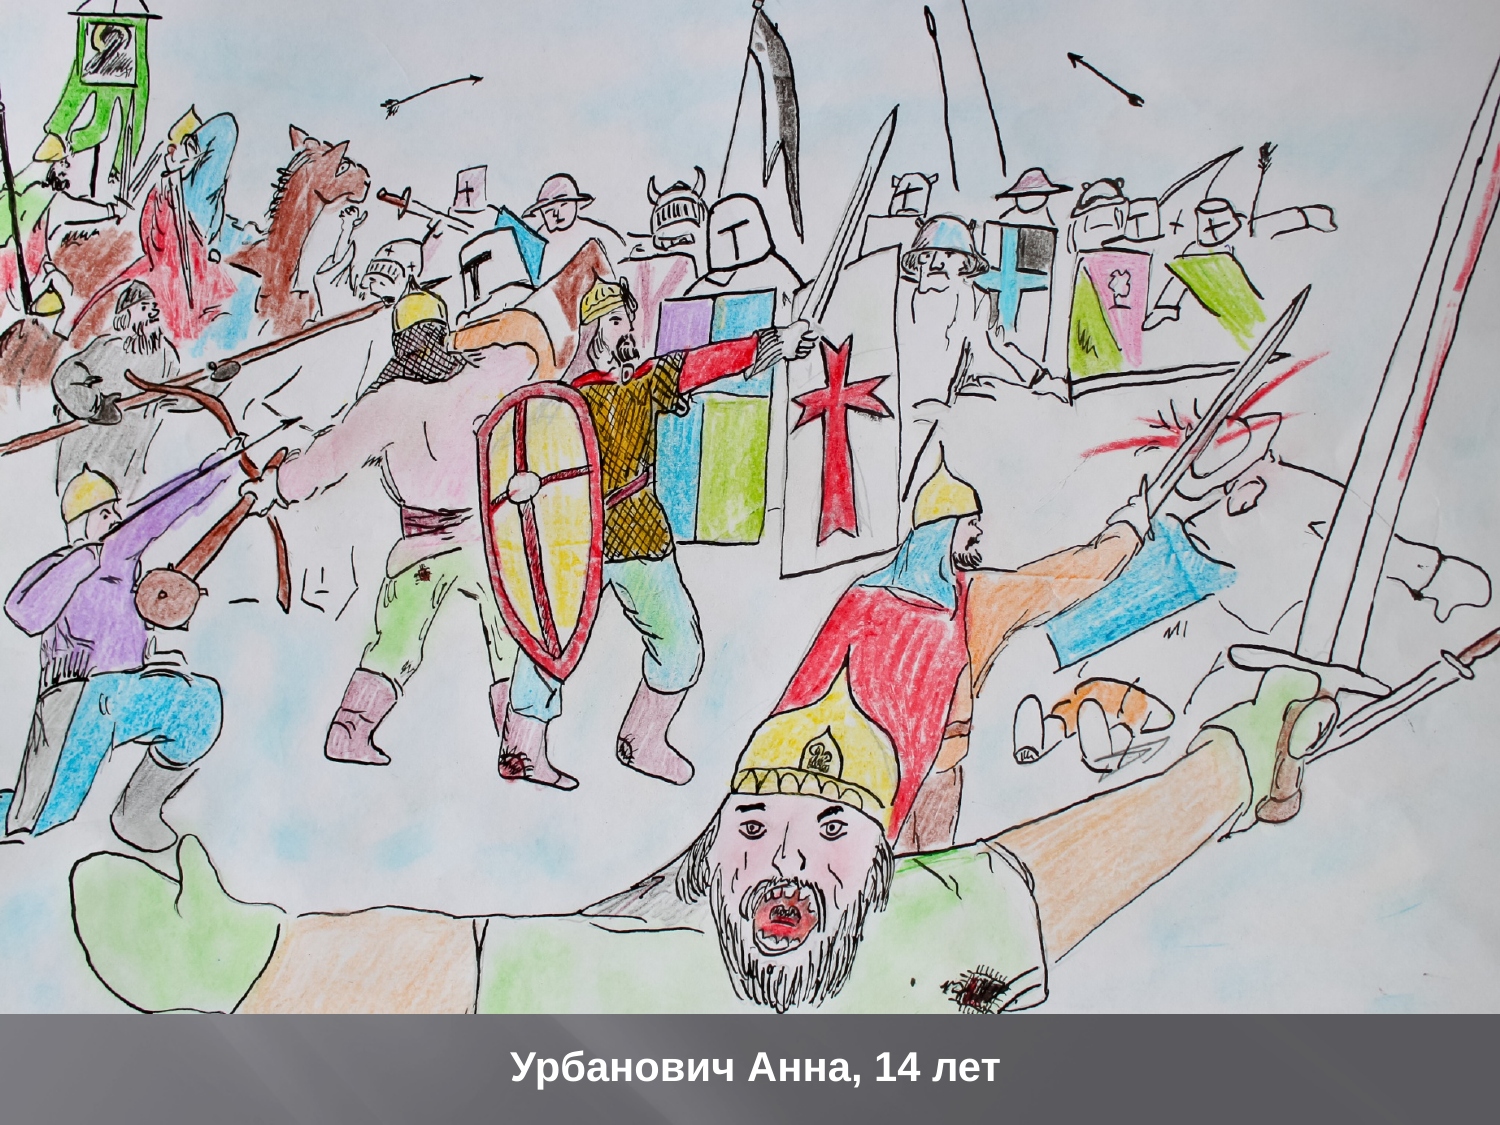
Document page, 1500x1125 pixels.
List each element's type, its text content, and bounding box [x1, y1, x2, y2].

text_box Урбанович Анна, 14 лет [407, 1056, 1105, 1098]
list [0, 0, 1500, 1014]
